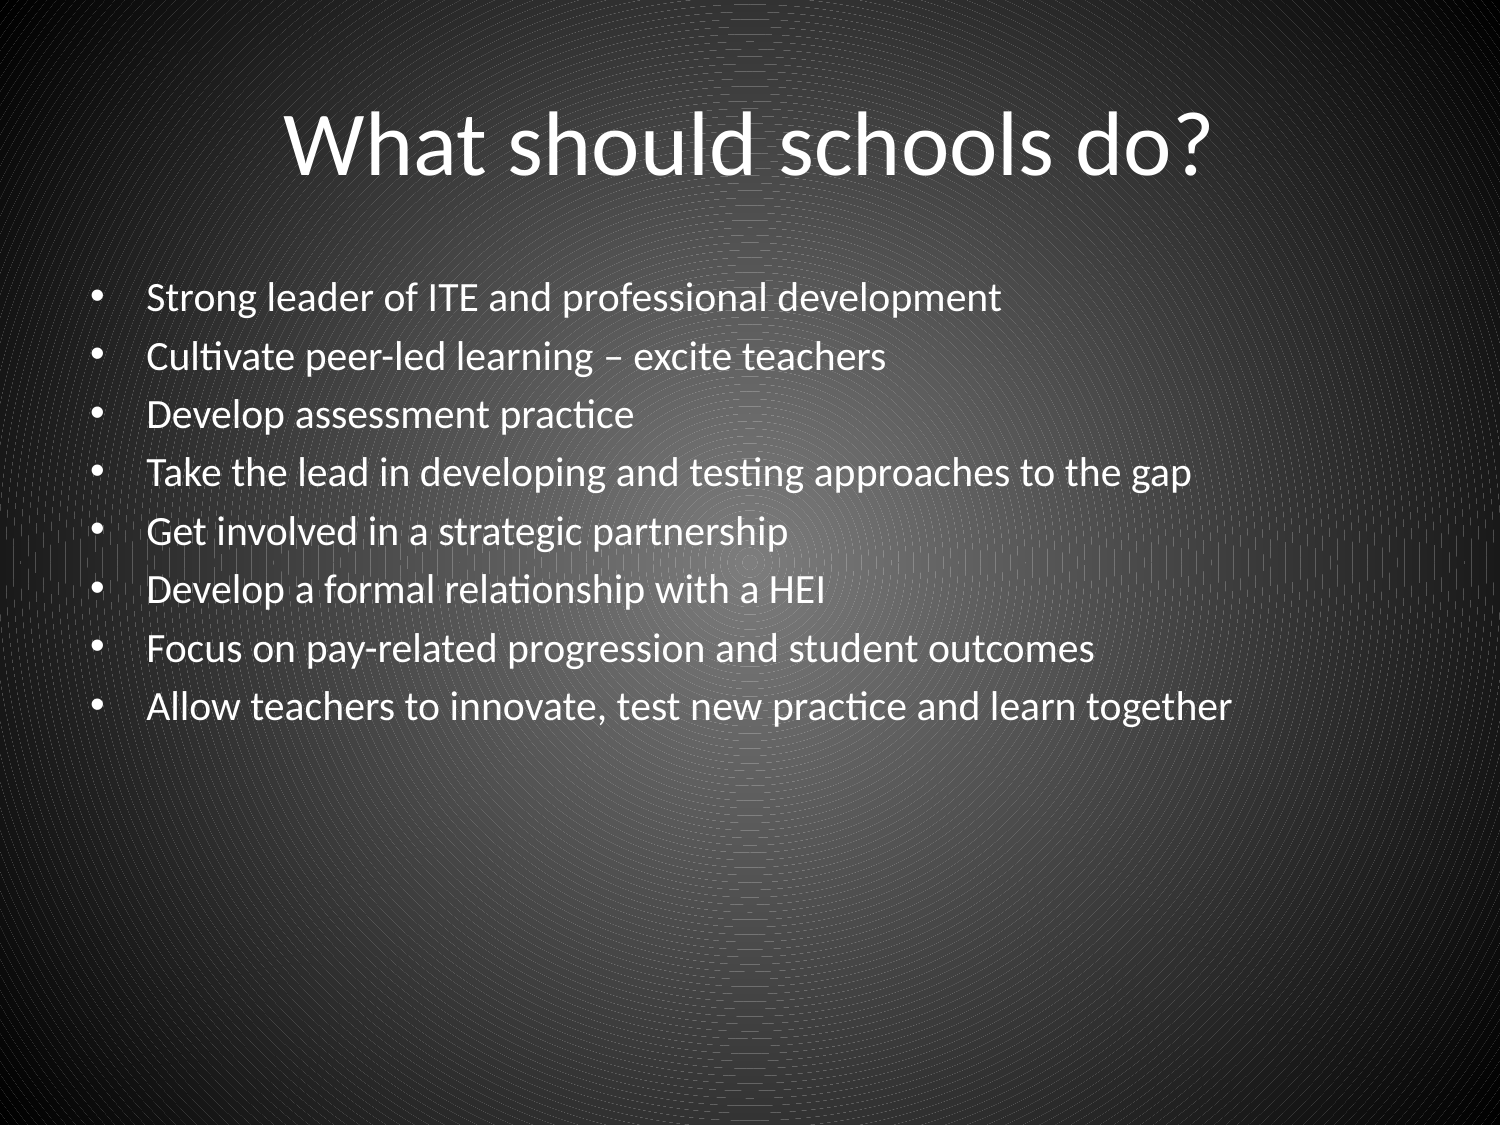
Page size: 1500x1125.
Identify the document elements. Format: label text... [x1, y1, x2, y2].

title What should schools do? [75, 45, 1425, 233]
list Strong leader of ITE and professional development Cultivate peer-led learning – excite teachers Develop assessment practice Take the lead in developing and testing approaches to the gap Get involved in a strategic partnership Develop a formal relationship with a HEI Focus on pay-related progression and student outcomes Allow teachers to innovate, test new practice and learn together [75, 262, 1425, 1005]
